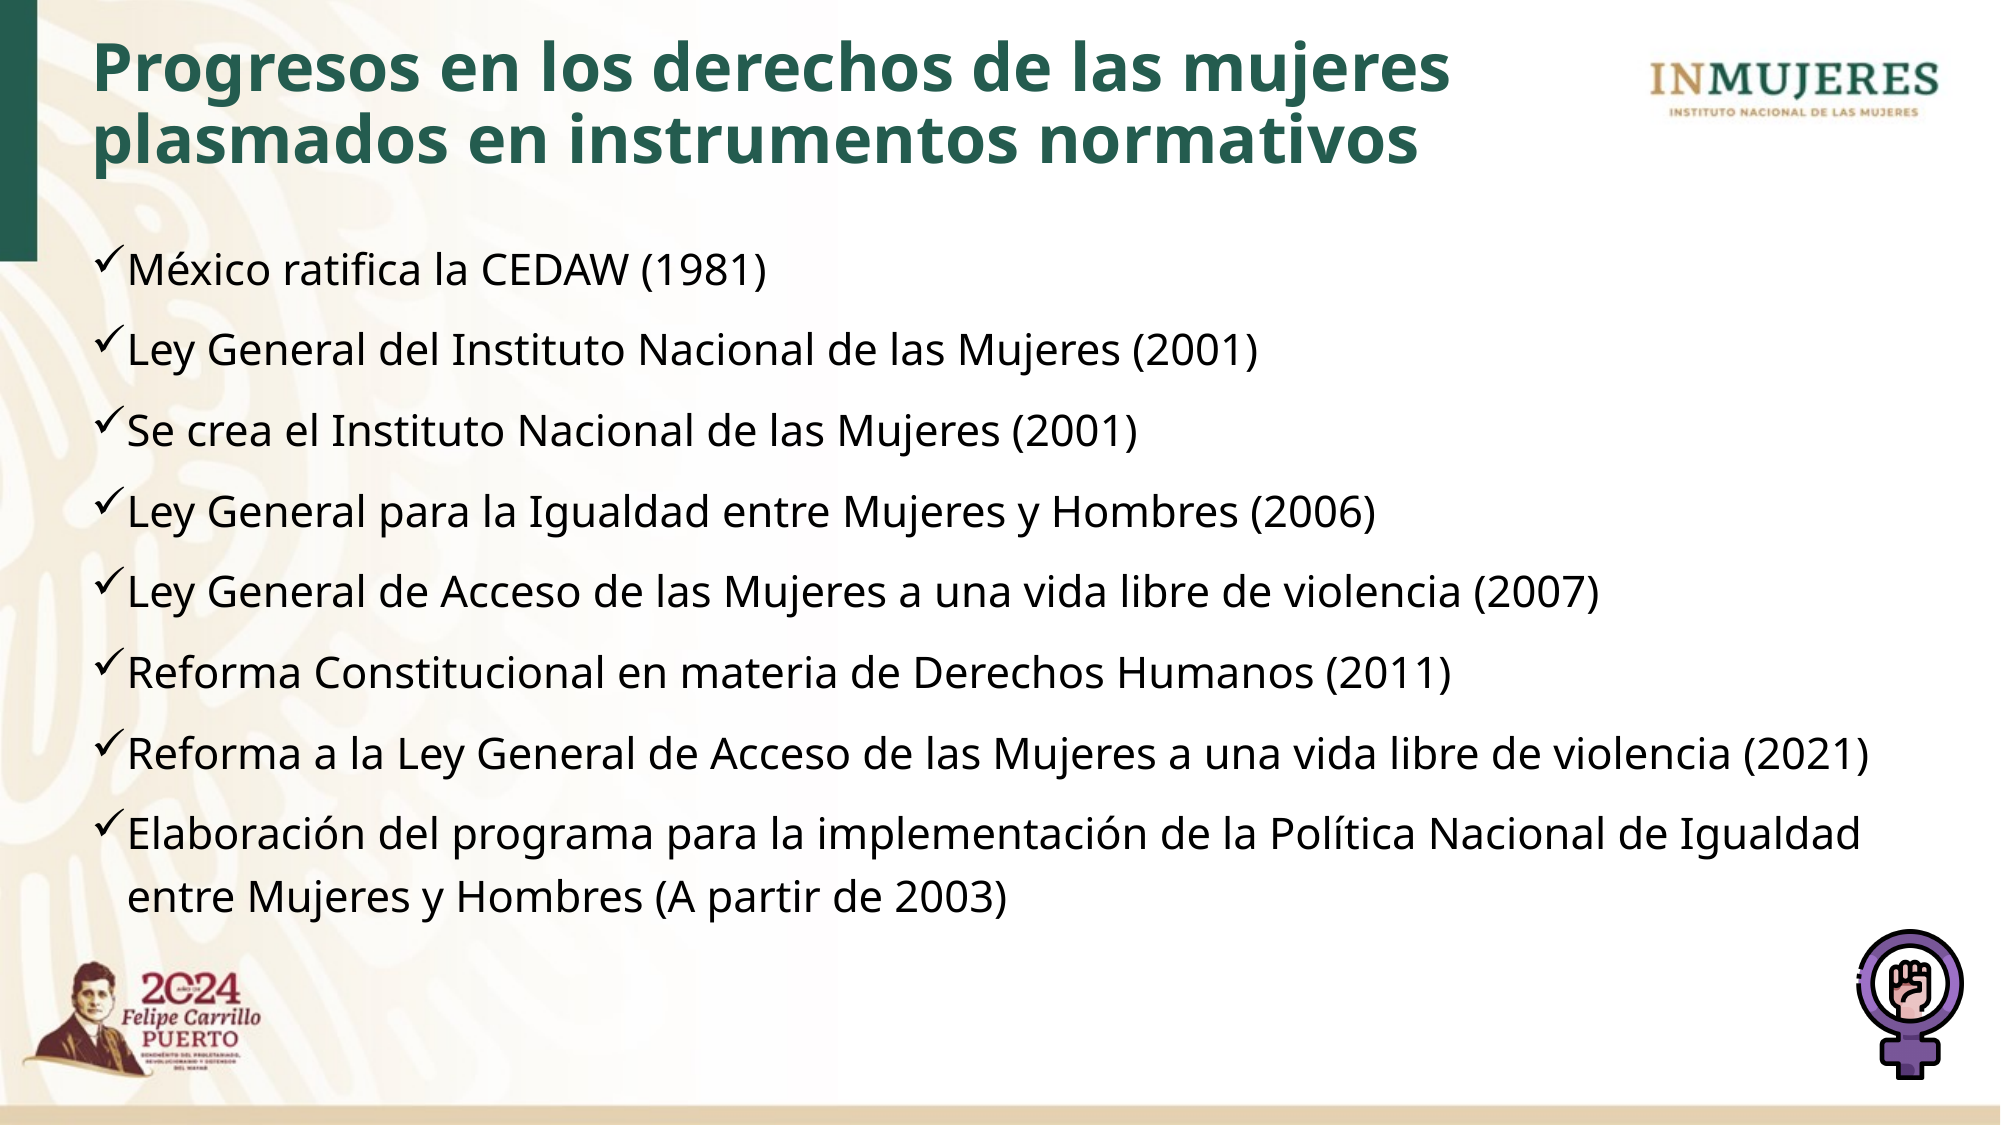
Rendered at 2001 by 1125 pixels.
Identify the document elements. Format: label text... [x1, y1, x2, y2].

list México ratifica la CEDAW (1981) Ley General del Instituto Nacional de las Mujeres (2001) Se crea el Instituto Nacional de las Mujeres (2001) Ley General para la Igualdad entre Mujeres y Hombres (2006) Ley General de Acceso de las Mujeres a una vida libre de violencia (2007) Reforma Constitucional en materia de Derechos Humanos (2011) Reforma a la Ley General de Acceso de las Mujeres a una vida libre de violencia (2021) Elaboración del programa para la implementación de la Política Nacional de Igualdad entre Mujeres y Hombres (A partir de 2003) [76, 223, 1903, 940]
text_box Progresos en los derechos de las mujeres plasmados en instrumentos normativos [76, 90, 1647, 186]
picture [0, 0, 2001, 1125]
